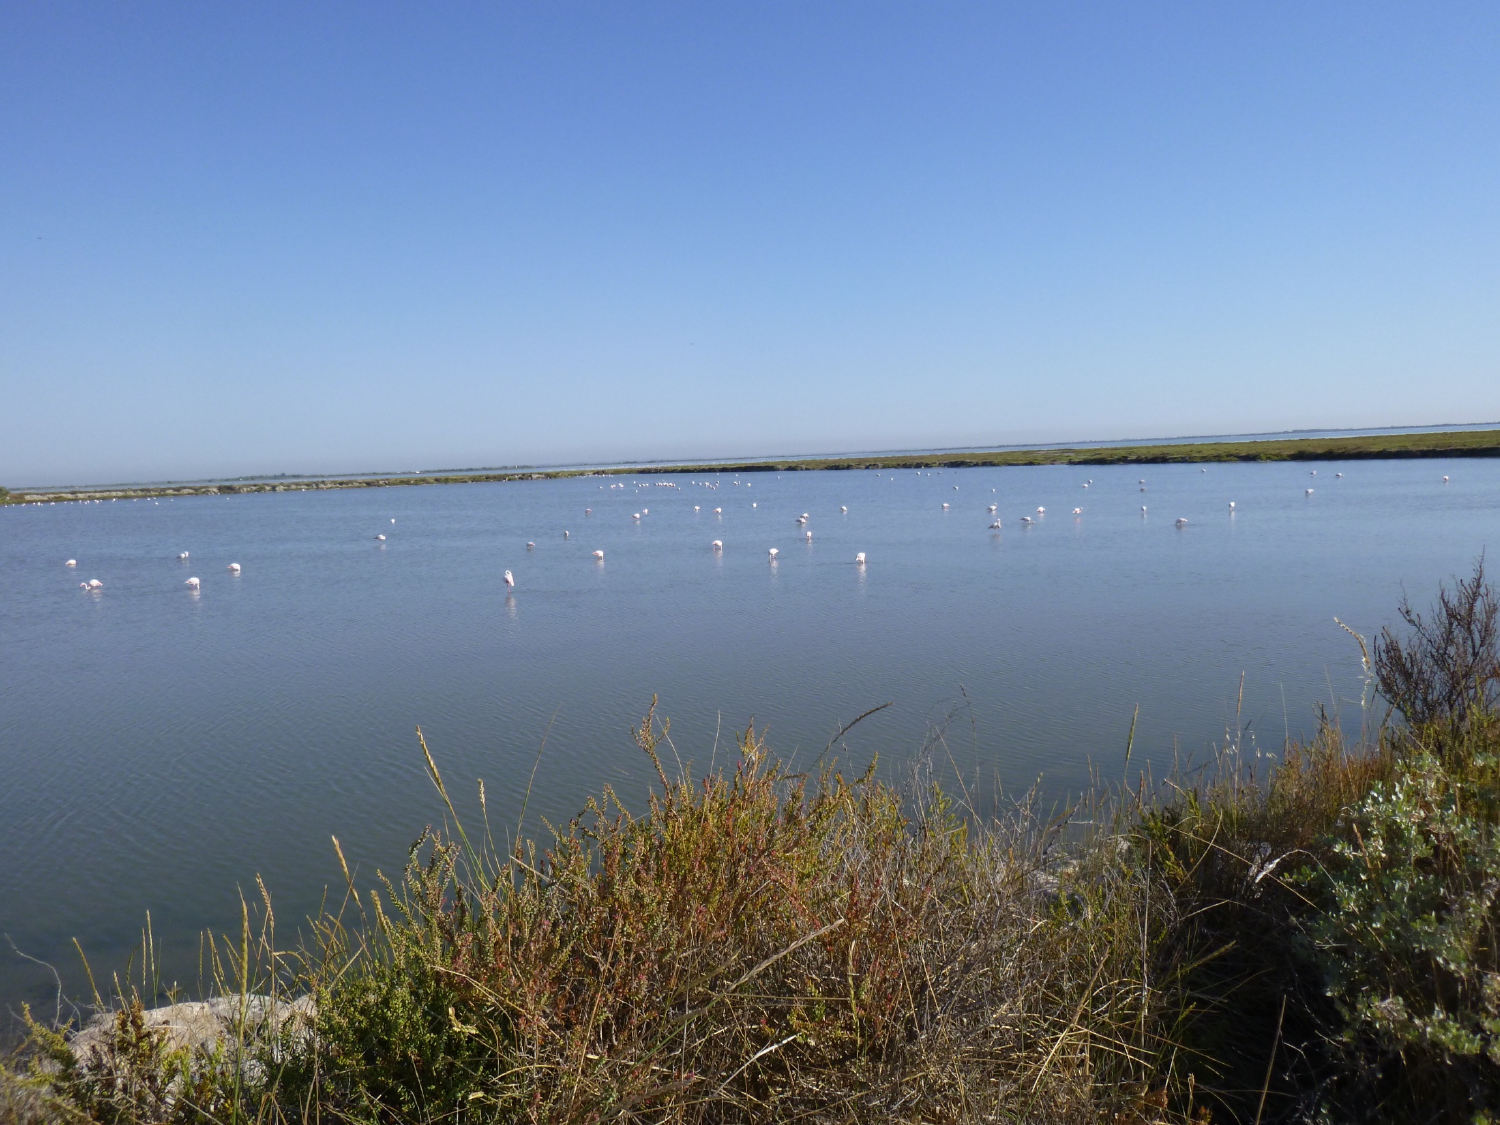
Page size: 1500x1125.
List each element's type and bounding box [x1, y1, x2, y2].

list [0, 0, 1500, 1125]
